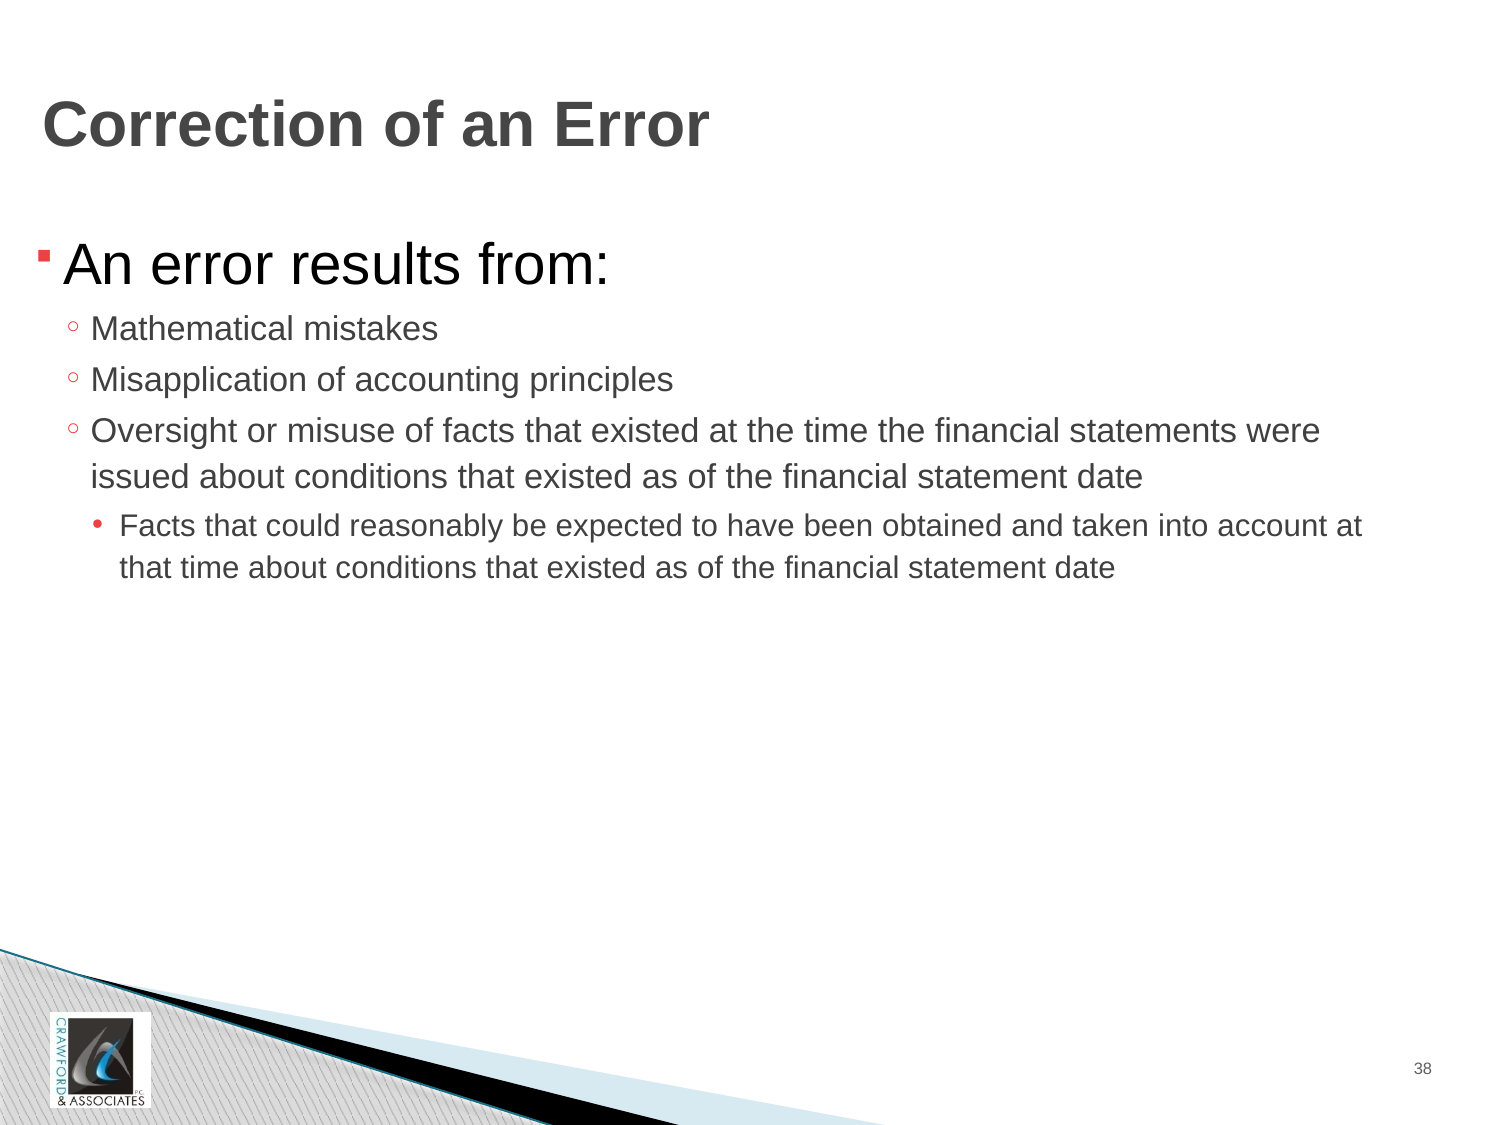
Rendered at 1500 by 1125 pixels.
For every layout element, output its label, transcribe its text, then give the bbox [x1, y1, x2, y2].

title Correction of an Error [27, 47, 1452, 195]
slide_number 38 [1345, 1042, 1500, 1093]
picture [50, 1012, 151, 1108]
list An error results from: Mathematical mistakes Misapplication of accounting principles Oversight or misuse of facts that existed at the time the financial statements were issued about conditions that existed as of the financial statement date Facts that could reasonably be expected to have been obtained and taken into account at that time about conditions that existed as of the financial statement date [19, 210, 1424, 969]
